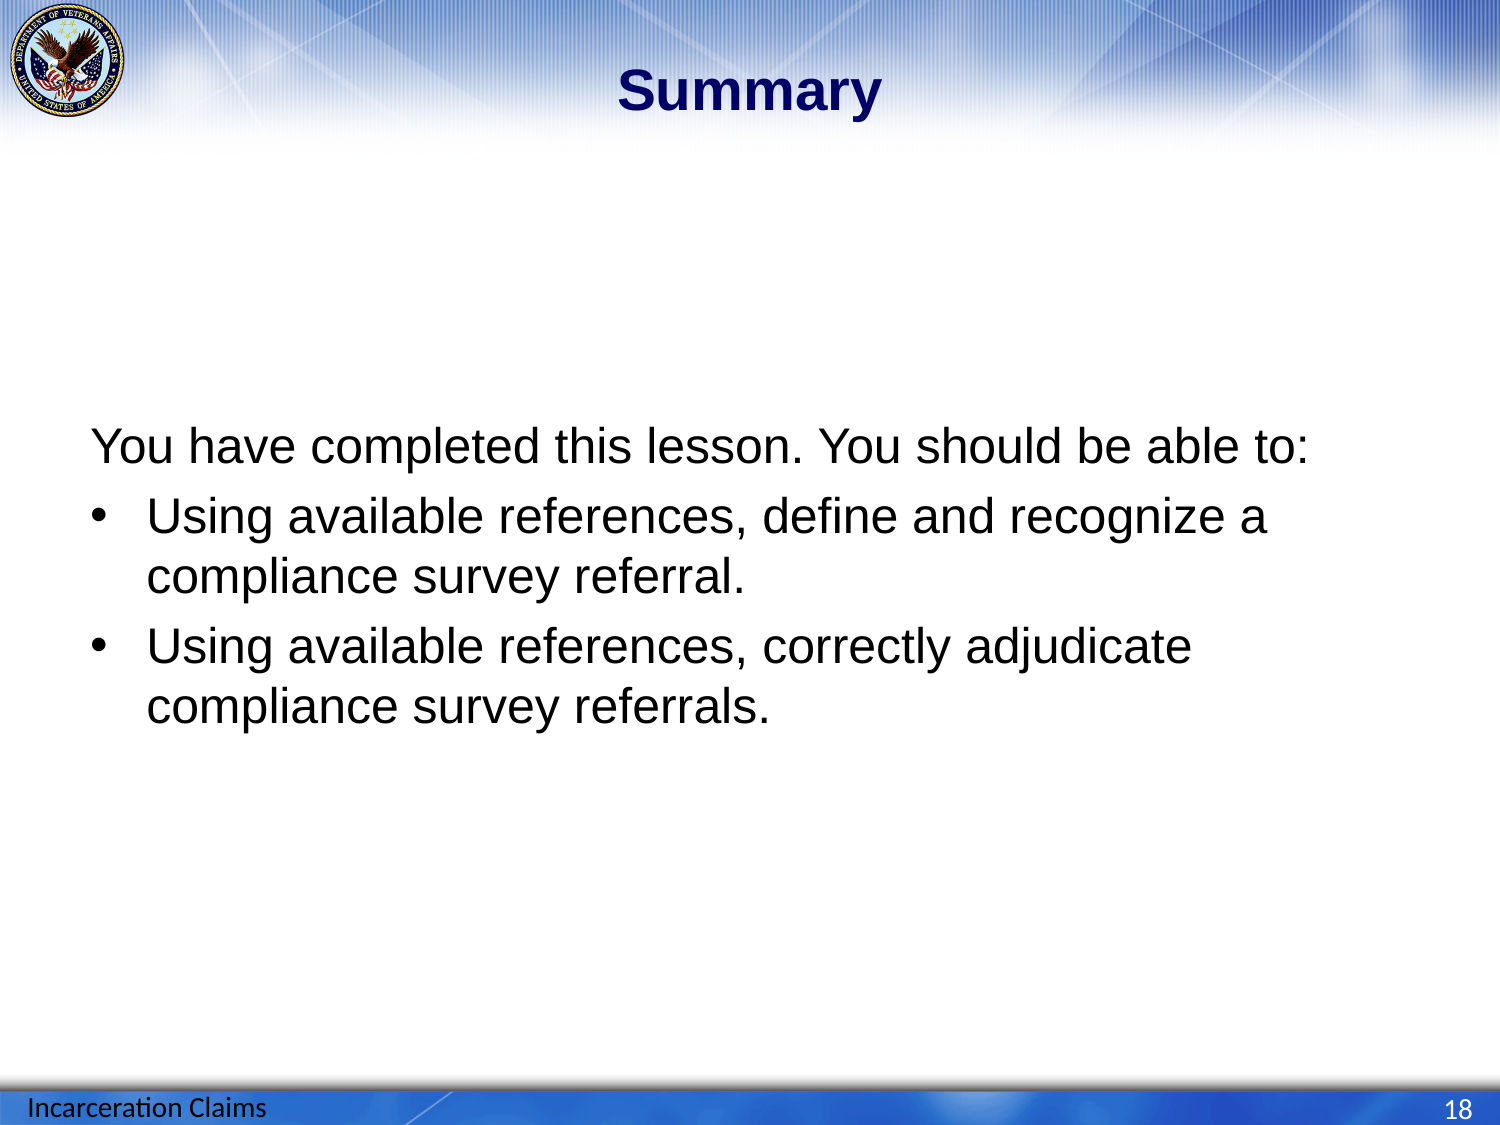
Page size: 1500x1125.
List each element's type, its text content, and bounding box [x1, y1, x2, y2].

footer Incarceration Claims [12, 1081, 714, 1119]
picture [0, 175, 1500, 1125]
title Summary [0, 0, 1500, 175]
list You have completed this lesson. You should be able to: Using available references, define and recognize a compliance survey referral. Using available references, correctly adjudicate compliance survey referrals. [75, 237, 1425, 980]
slide_number 18 [1137, 1083, 1488, 1125]
